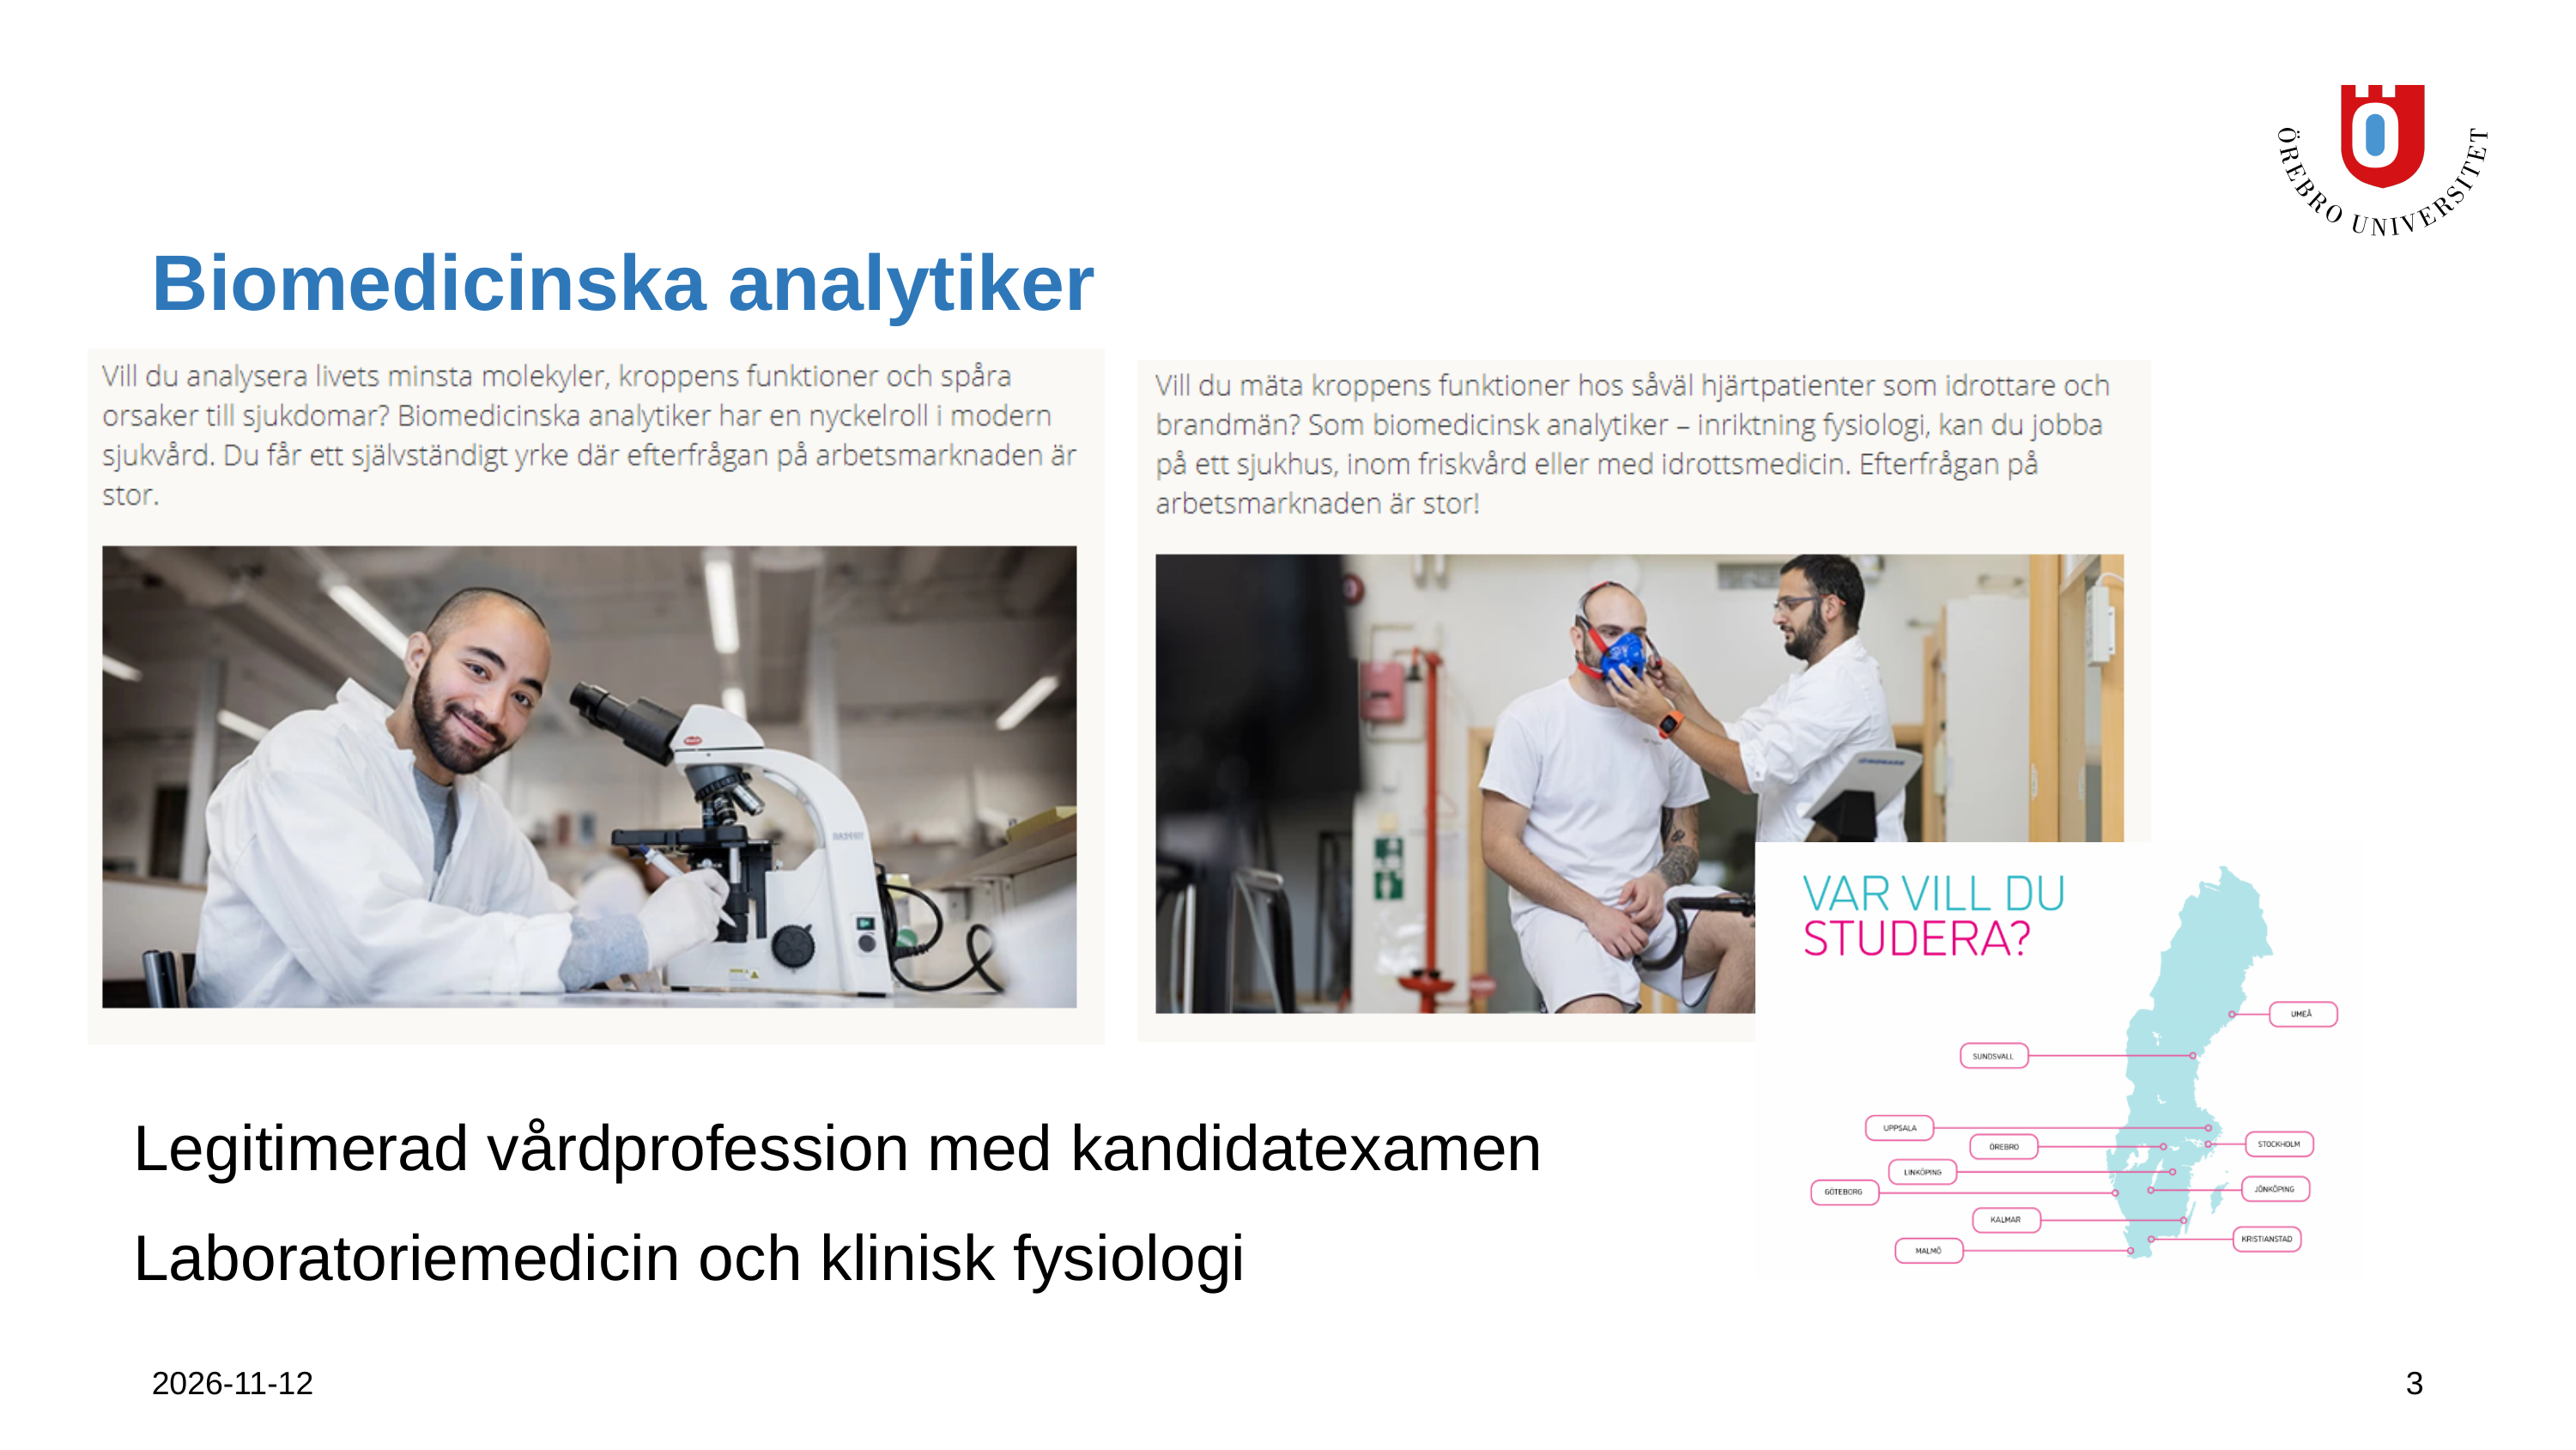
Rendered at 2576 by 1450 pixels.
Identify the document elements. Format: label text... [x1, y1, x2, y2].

list Legitimerad vårdprofession med kandidatexamen Laboratoriemedicin och klinisk fysiologi [110, 1095, 2062, 1449]
title Biomedicinska analytiker [129, 162, 2081, 404]
picture [2278, 85, 2488, 236]
slide_number 3 [1846, 1343, 2447, 1421]
picture [87, 348, 1106, 1046]
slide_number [129, 1343, 730, 1421]
picture [1136, 360, 2364, 1279]
